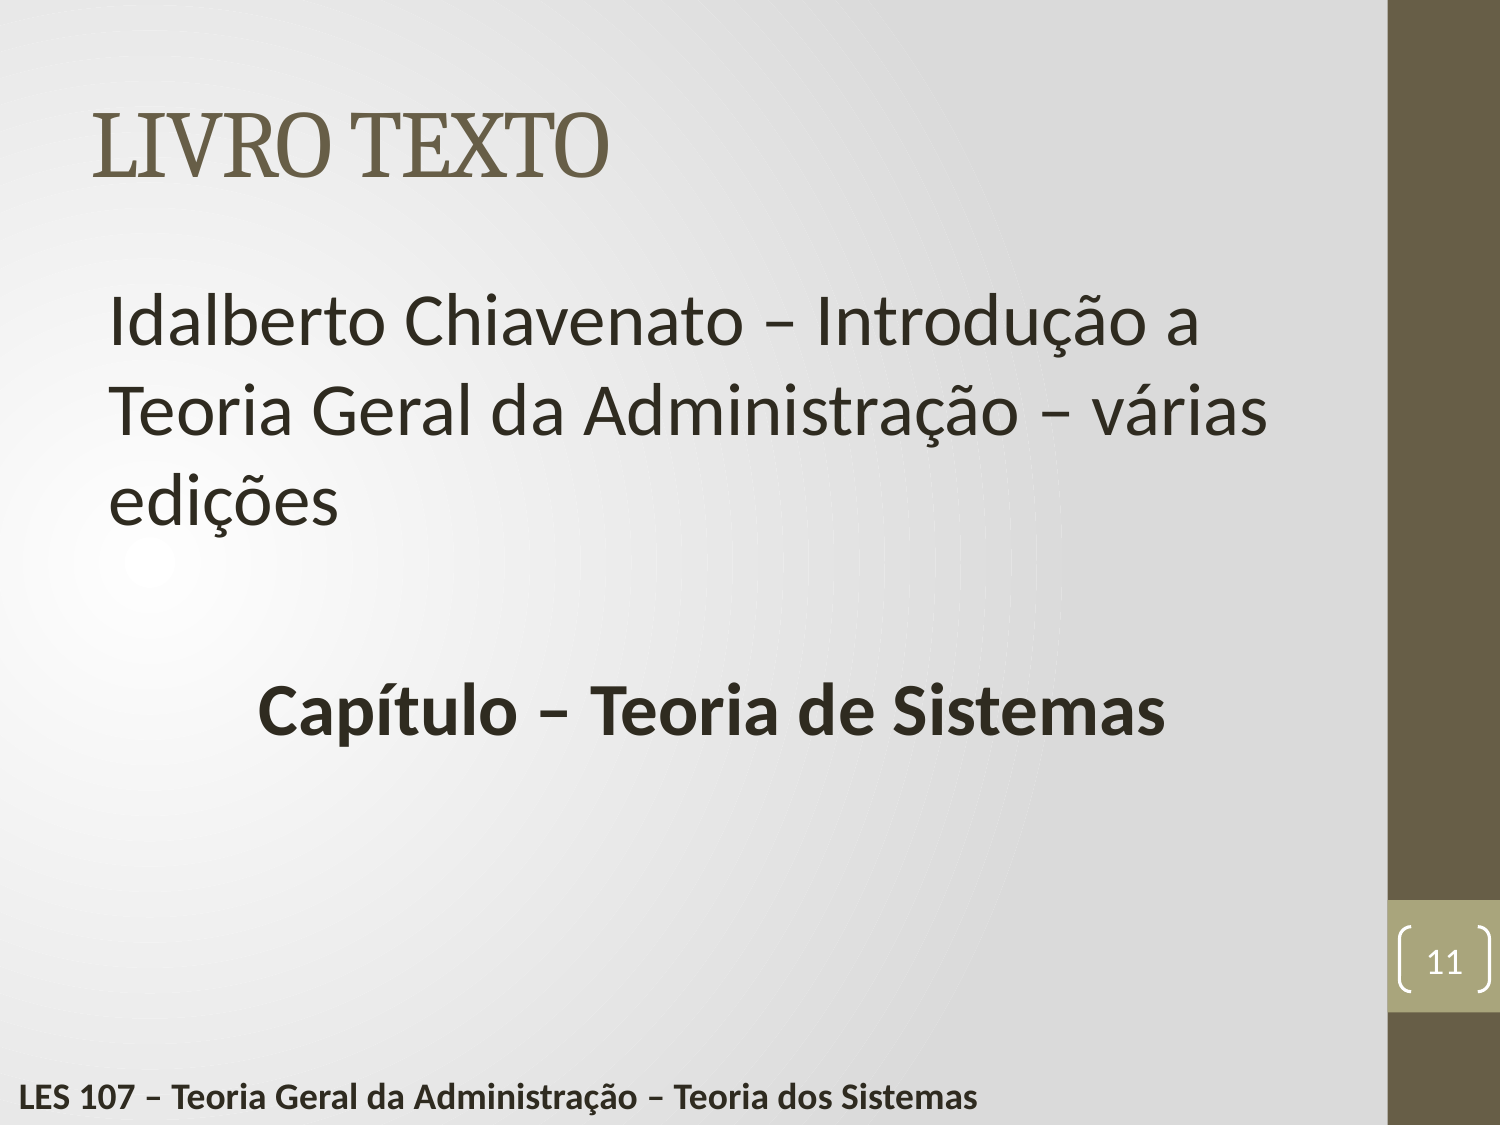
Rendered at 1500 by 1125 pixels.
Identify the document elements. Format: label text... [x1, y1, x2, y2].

title LIVRO TEXTO [75, 45, 1325, 233]
list Idalberto Chiavenato – Introdução a Teoria Geral da Administração – várias edições Capítulo – Teoria de Sistemas [75, 262, 1325, 1050]
slide_number 11 [1397, 925, 1492, 994]
